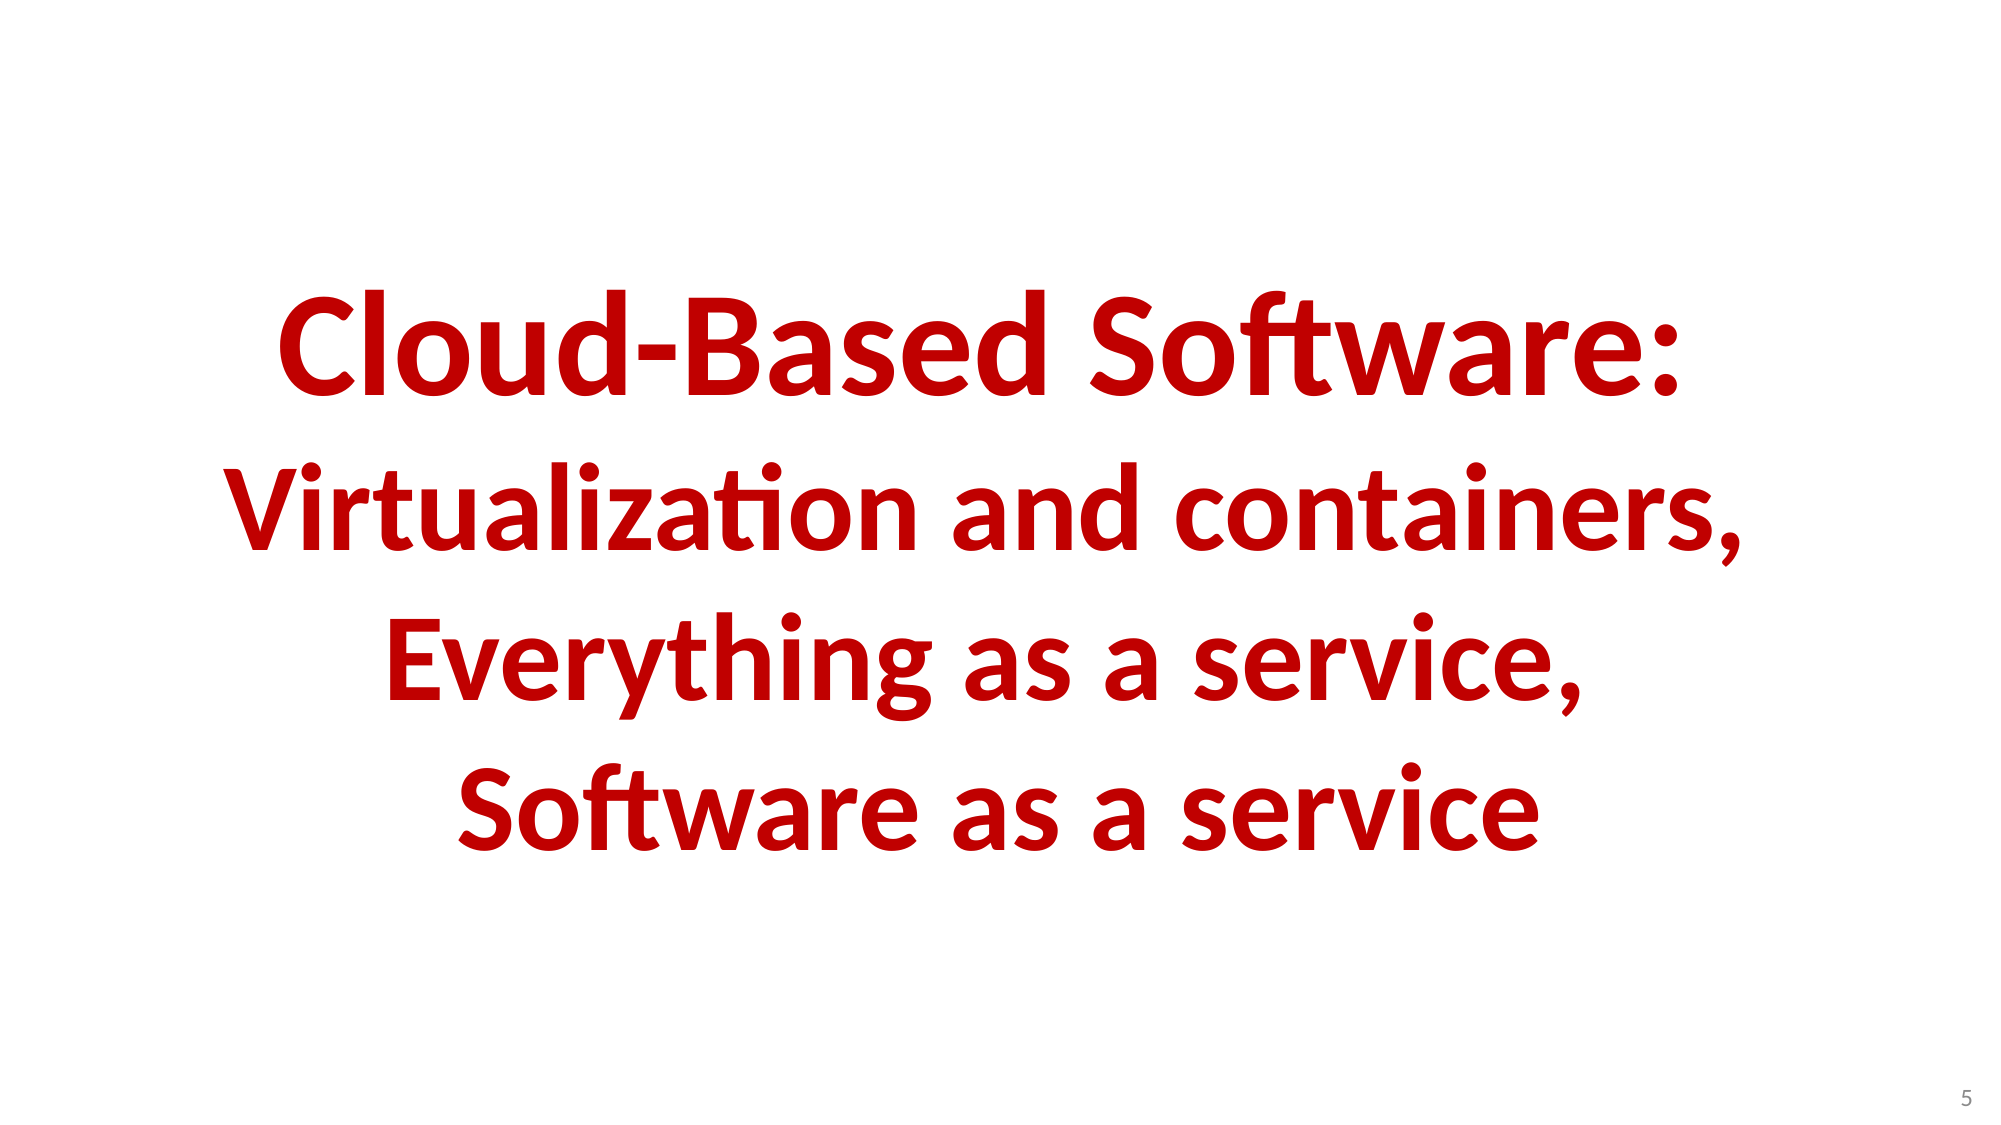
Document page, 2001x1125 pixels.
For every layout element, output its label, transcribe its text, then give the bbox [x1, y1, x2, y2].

title Cloud-Based Software: Virtualization and containers, Everything as a service, Software as a service [86, 45, 1914, 1077]
slide_number 5 [1830, 1076, 1989, 1116]
